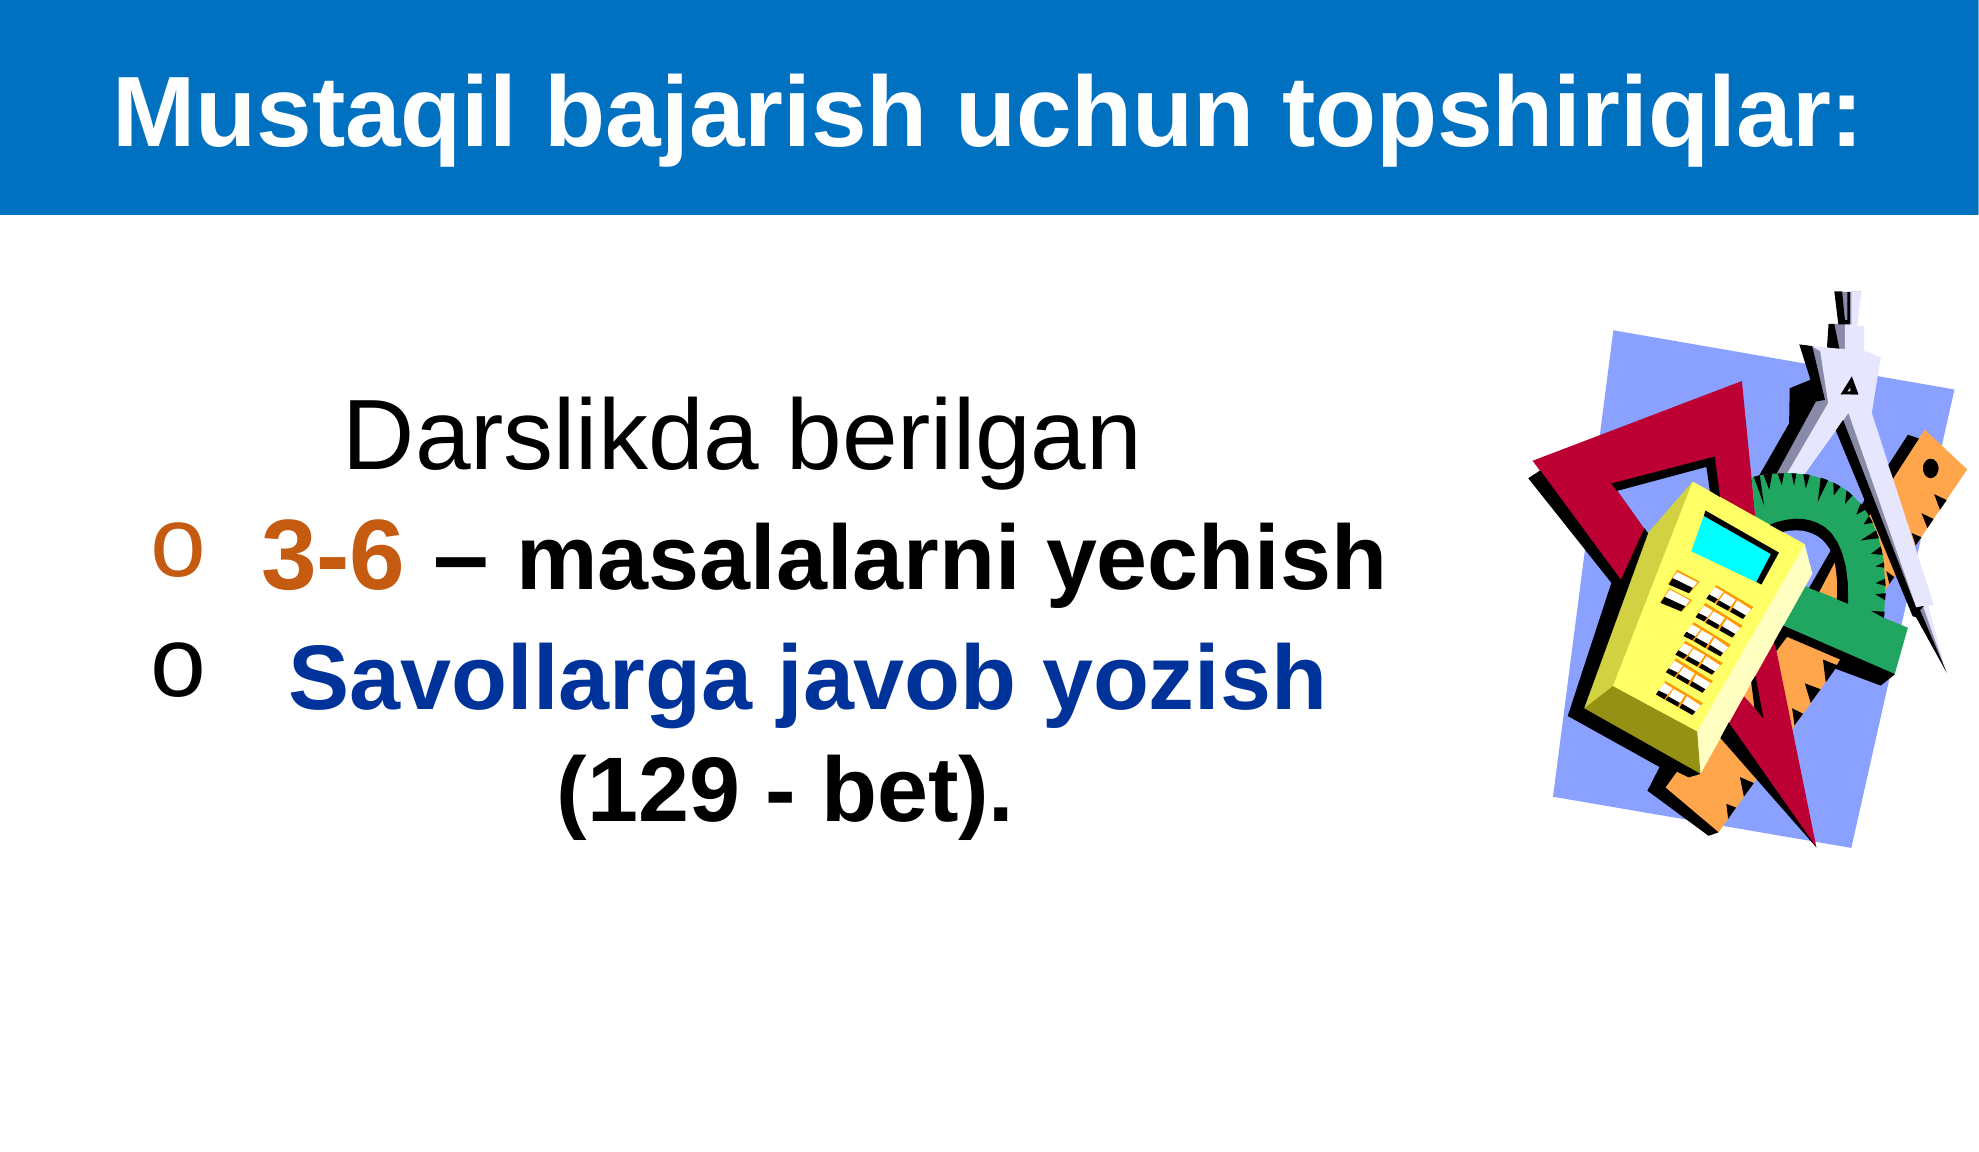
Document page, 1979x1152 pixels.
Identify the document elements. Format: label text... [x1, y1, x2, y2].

text_box Darslikda berilgan 3-6 – masalalarni yechish Savollarga javob yozish (129 - bet). [133, 362, 1404, 847]
text_box Mustaqil bajarish uchun topshiriqlar: [0, 0, 1979, 215]
picture [1528, 286, 1972, 853]
